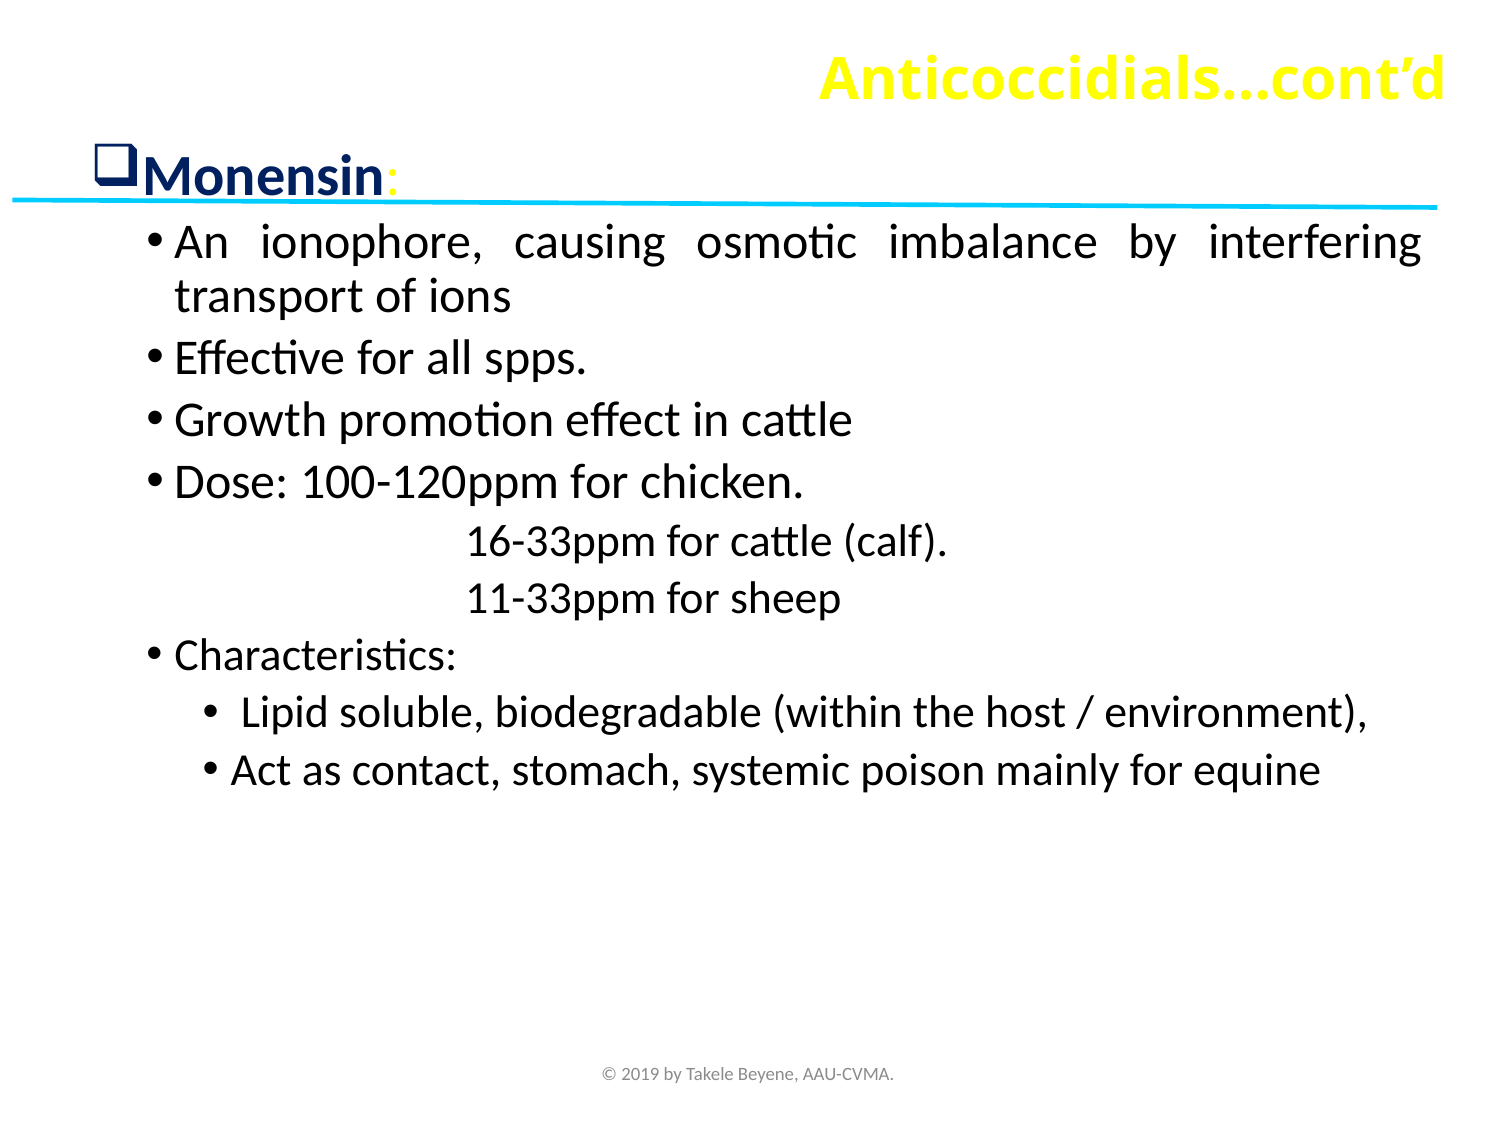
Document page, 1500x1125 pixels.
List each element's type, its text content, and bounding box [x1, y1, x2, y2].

list Monensin: An ionophore, causing osmotic imbalance by interfering transport of ions Effective for all spps. Growth promotion effect in cattle Dose: 100-120ppm for chicken. 16-33ppm for cattle (calf). 11-33ppm for sheep Characteristics: Lipid soluble, biodegradable (within the host / environment), Act as contact, stomach, systemic poison mainly for equine [75, 137, 1438, 1075]
title Anticoccidials…cont’d [237, 24, 1463, 138]
footer © 2019 by Takele Beyene, AAU-CVMA. [496, 1042, 1004, 1103]
